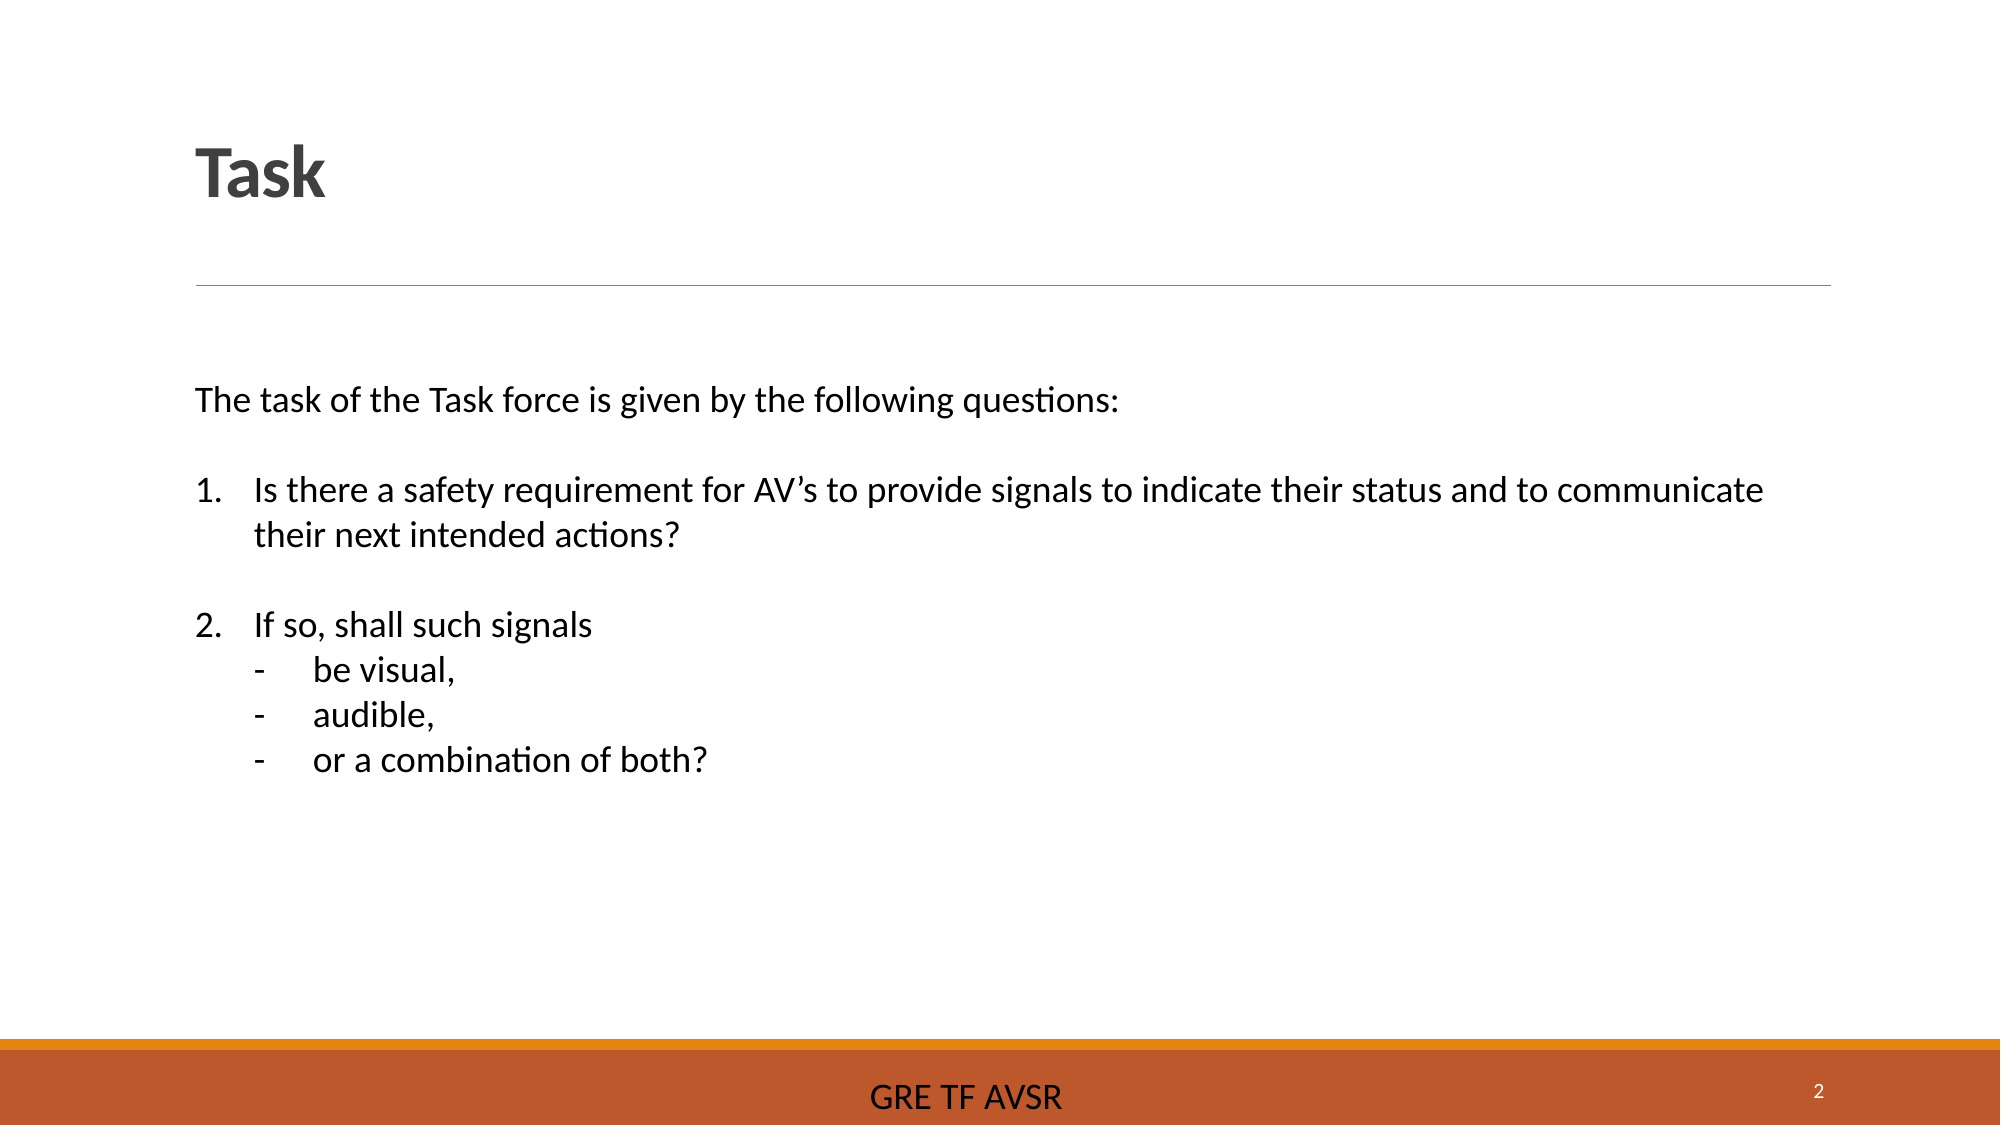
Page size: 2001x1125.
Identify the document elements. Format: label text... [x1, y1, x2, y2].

text_box The task of the Task force is given by the following questions: 1. Is there a safety requirement for AV’s to provide signals to indicate their status and to communicate their next intended actions? 2. If so, shall such signals - be visual, - audible, - or a combination of both? [179, 367, 1852, 787]
slide_number 2 [1624, 1059, 1840, 1120]
title Task [180, 99, 1830, 221]
